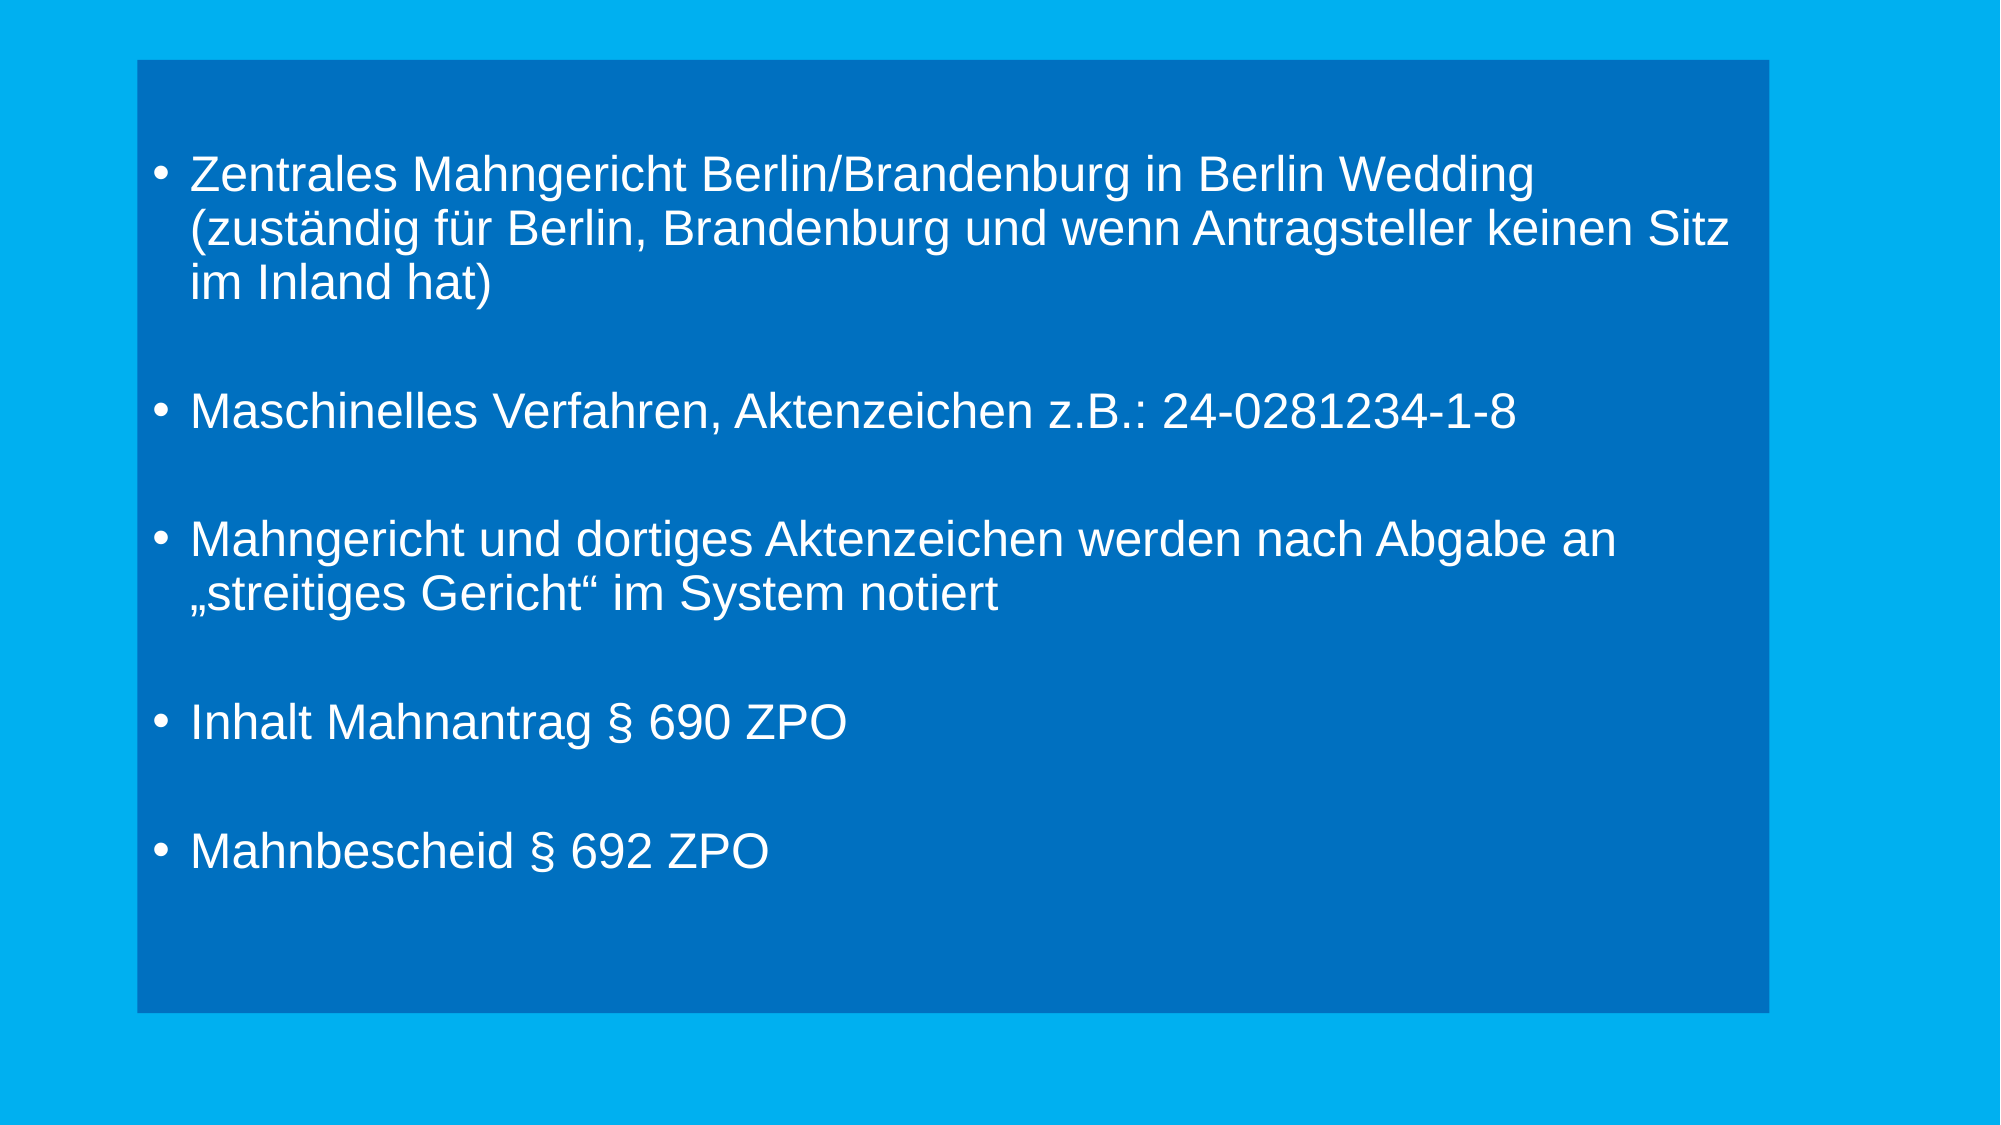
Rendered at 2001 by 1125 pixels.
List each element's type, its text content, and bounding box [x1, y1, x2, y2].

list Zentrales Mahngericht Berlin/Brandenburg in Berlin Wedding (zuständig für Berlin, Brandenburg und wenn Antragsteller keinen Sitz im Inland hat) Maschinelles Verfahren, Aktenzeichen z.B.: 24-0281234-1-8 Mahngericht und dortiges Aktenzeichen werden nach Abgabe an „streitiges Gericht“ im System notiert Inhalt Mahnantrag § 690 ZPO Mahnbescheid § 692 ZPO [137, 59, 1770, 1014]
